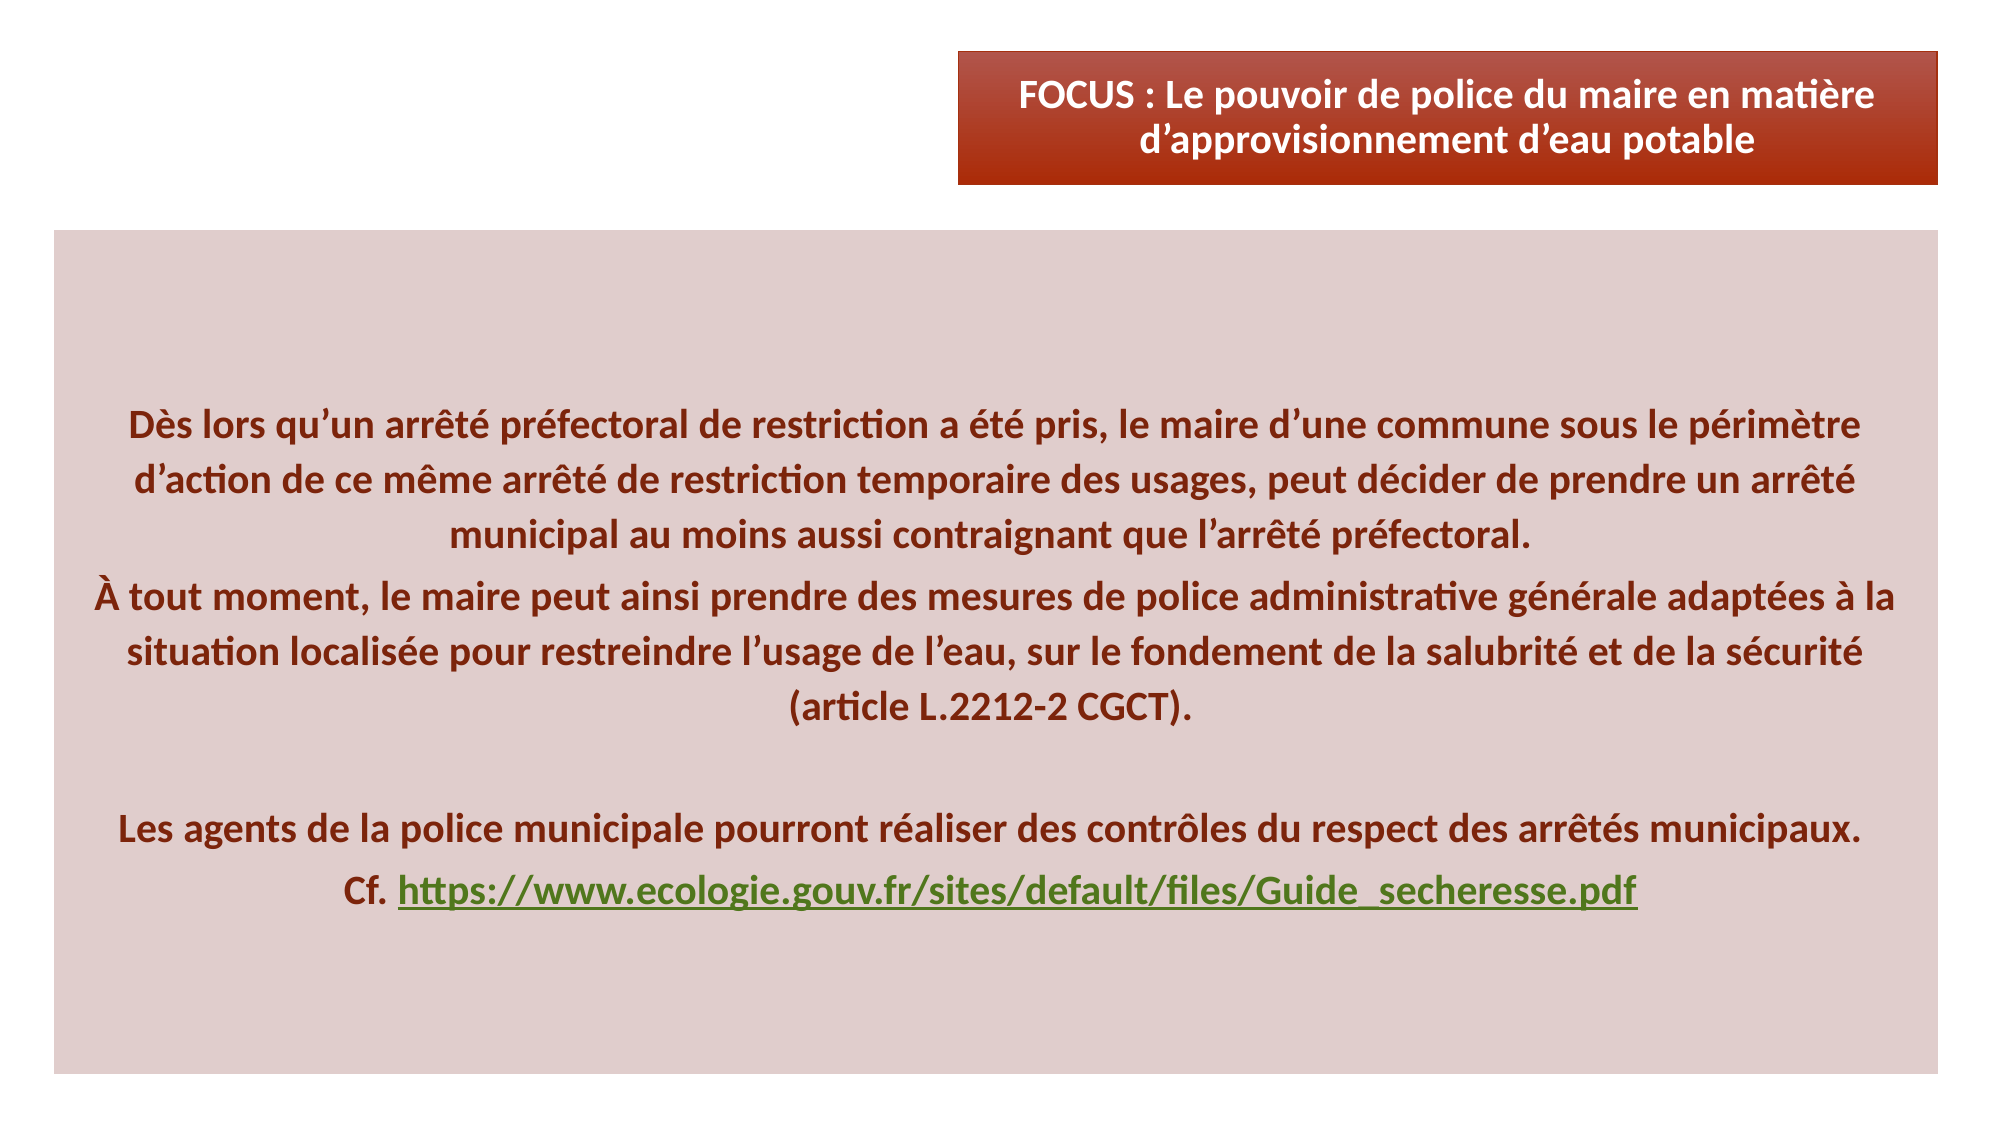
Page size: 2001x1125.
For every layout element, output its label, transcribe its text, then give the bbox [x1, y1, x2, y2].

text_box FOCUS : Le pouvoir de police du maire en matière d’approvisionnement d’eau potable [958, 51, 1938, 185]
text_box Dès lors qu’un arrêté préfectoral de restriction a été pris, le maire d’une commune sous le périmètre d’action de ce même arrêté de restriction temporaire des usages, peut décider de prendre un arrêté municipal au moins aussi contraignant que l’arrêté préfectoral. À tout moment, le maire peut ainsi prendre des mesures de police administrative générale adaptées à la situation localisée pour restreindre l’usage de l’eau, sur le fondement de la salubrité et de la sécurité (article L.2212-2 CGCT). Les agents de la police municipale pourront réaliser des contrôles du respect des arrêtés municipaux. Cf. https://www.ecologie.gouv.fr/sites/default/files/Guide_secheresse.pdf [54, 230, 1938, 1074]
